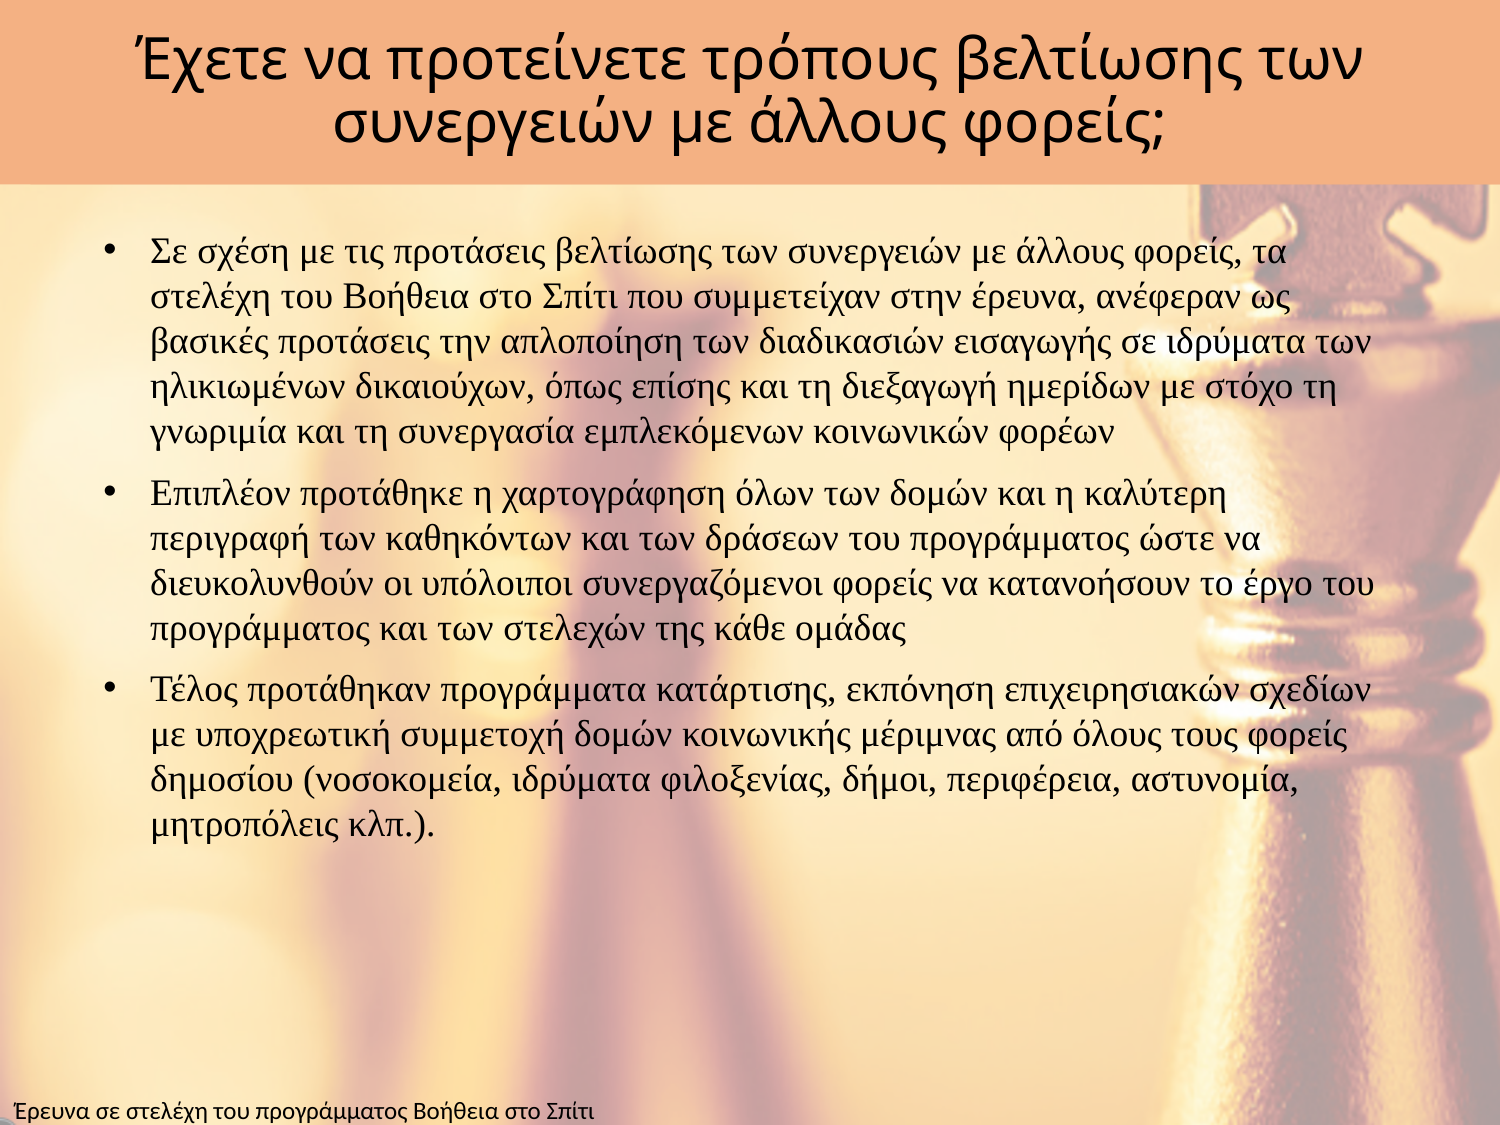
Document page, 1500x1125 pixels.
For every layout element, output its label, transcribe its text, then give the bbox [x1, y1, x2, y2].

text_box Σε σχέση με τις προτάσεις βελτίωσης των συνεργειών με άλλους φορείς, τα στελέχη του Βοήθεια στο Σπίτι που συμμετείχαν στην έρευνα, ανέφεραν ως βασικές προτάσεις την απλοποίηση των διαδικασιών εισαγωγής σε ιδρύματα των ηλικιωμένων δικαιούχων, όπως επίσης και τη διεξαγωγή ημερίδων με στόχο τη γνωριμία και τη συνεργασία εμπλεκόμενων κοινωνικών φορέων Επιπλέον προτάθηκε η χαρτογράφηση όλων των δομών και η καλύτερη περιγραφή των καθηκόντων και των δράσεων του προγράμματος ώστε να διευκολυνθούν οι υπόλοιποι συνεργαζόμενοι φορείς να κατανοήσουν το έργο του προγράμματος και των στελεχών της κάθε ομάδας Τέλος προτάθηκαν προγράμματα κατάρτισης, εκπόνηση επιχειρησιακών σχεδίων με υποχρεωτική συμμετοχή δομών κοινωνικής μέριμνας από όλους τους φορείς δημοσίου (νοσοκομεία, ιδρύματα φιλοξενίας, δήμοι, περιφέρεια, αστυνομία, μητροπόλεις κλπ.). [88, 218, 1412, 852]
text_box Έρευνα σε στελέχη του προγράμματος Βοήθεια στο Σπίτι [0, 1087, 1475, 1125]
title Έχετε να προτείνετε τρόπους βελτίωσης των συνεργειών με άλλους φορείς; [0, 0, 1500, 185]
